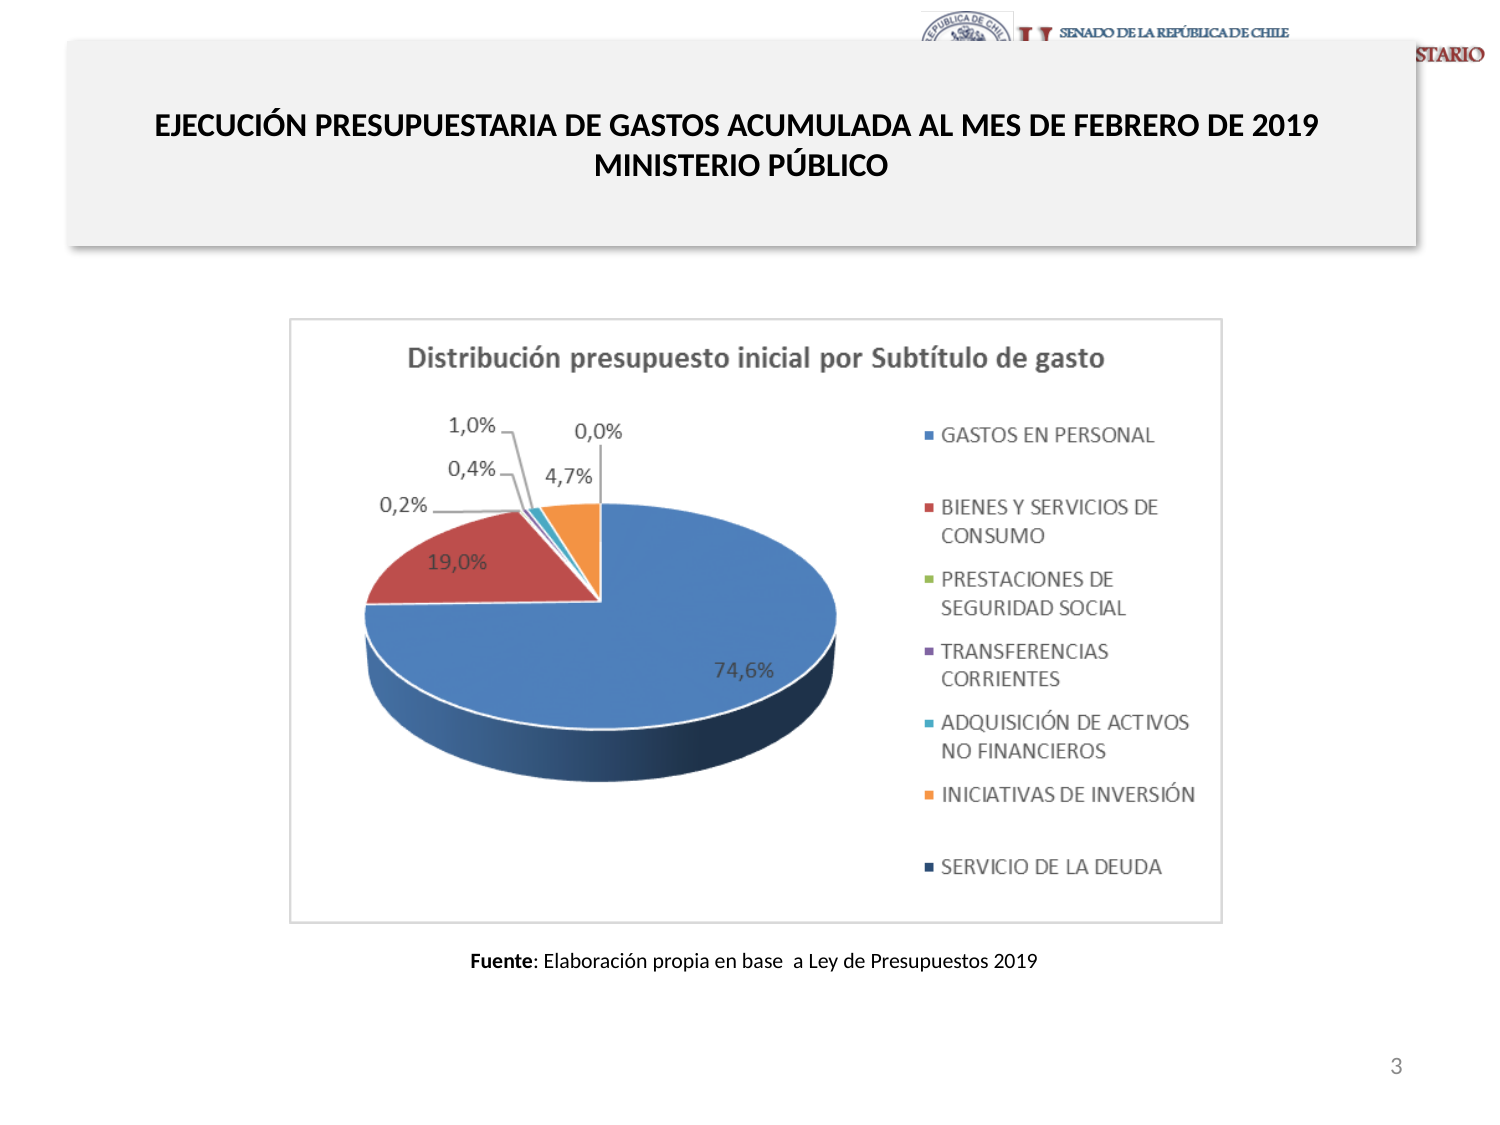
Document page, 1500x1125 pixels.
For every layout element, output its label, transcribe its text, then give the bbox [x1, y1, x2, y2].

picture [921, 0, 1500, 114]
title EJECUCIÓN PRESUPUESTARIA DE GASTOS ACUMULADA AL MES DE FEBRERO DE 2019 MINISTERIO PÚBLICO [67, 41, 1415, 246]
footer Fuente: Elaboración propia en base a Ley de Presupuestos 2019 [65, 939, 1444, 1000]
slide_number 3 [1067, 1035, 1418, 1095]
picture [288, 318, 1223, 924]
